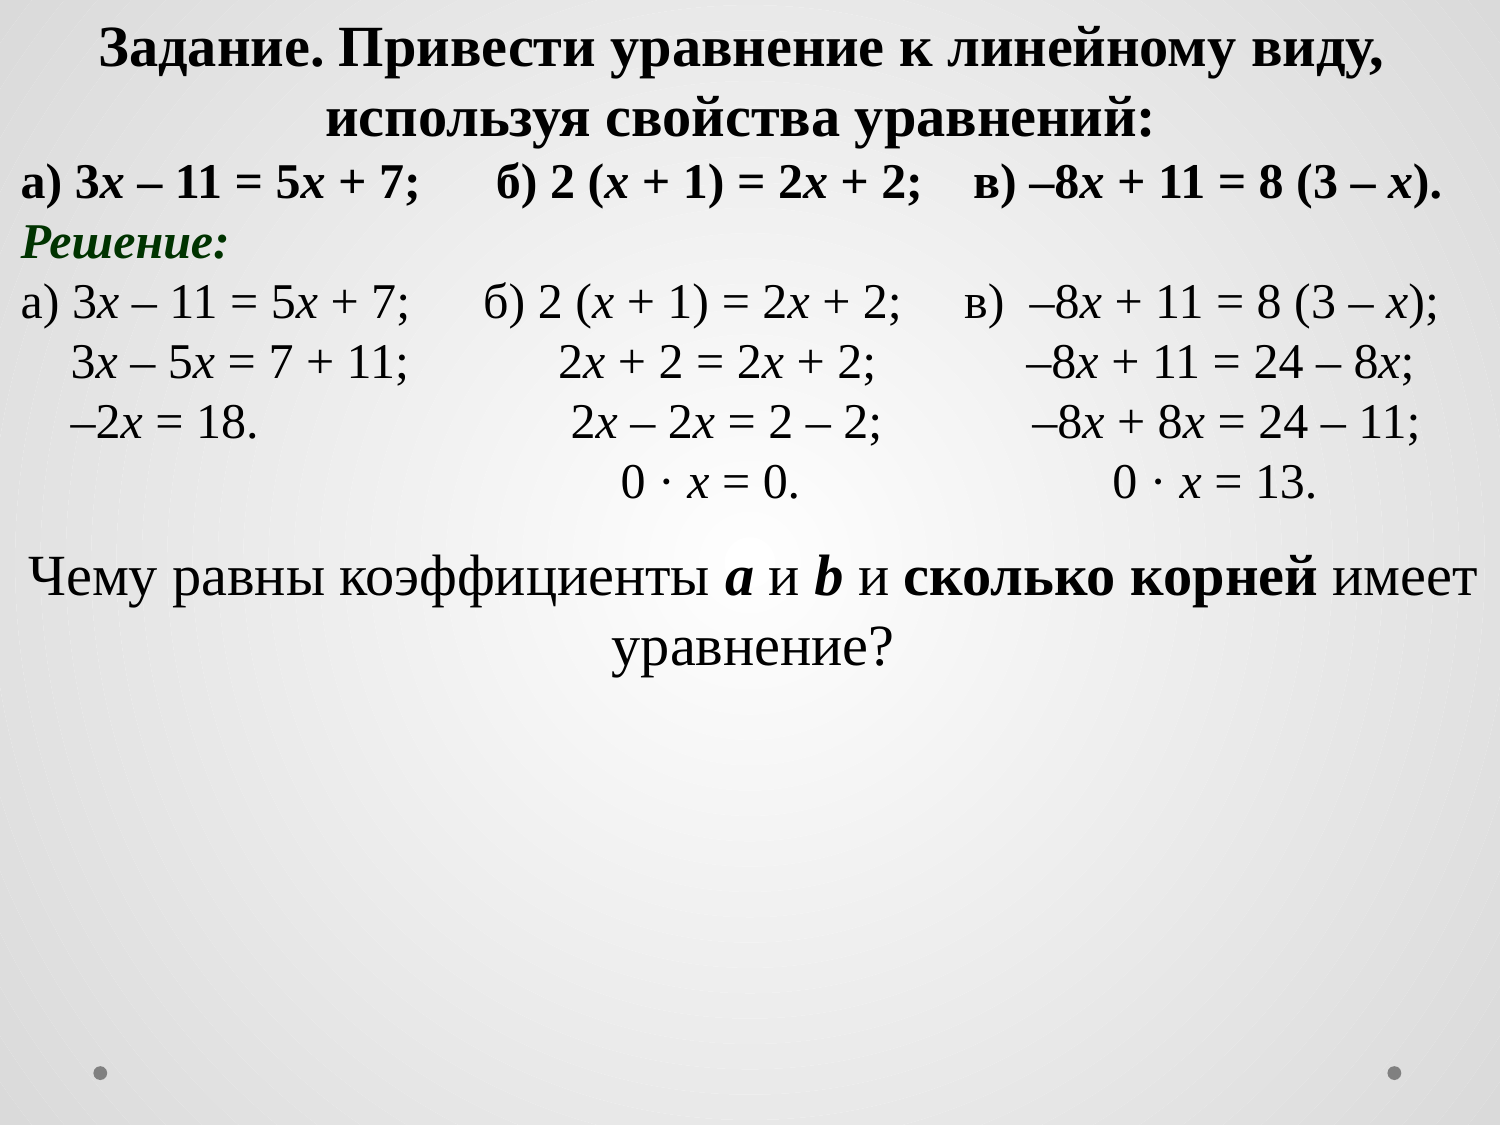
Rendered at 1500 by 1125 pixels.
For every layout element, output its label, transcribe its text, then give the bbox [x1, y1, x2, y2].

text_box Чему равны коэффициенты a и b и сколько корней имеет уравнение? [5, 529, 1500, 685]
text_box Задание. Привести уравнение к линейному виду, используя свойства уравнений: а) 3х – 11 = 5х + 7; б) 2 (х + 1) = 2х + 2; в) –8х + 11 = 8 (3 – х). Решение: а) 3х – 11 = 5х + 7; б) 2 (х + 1) = 2х + 2; в) –8х + 11 = 8 (3 – х); 3х – 5х = 7 + 11; 2х + 2 = 2х + 2; –8х + 11 = 24 – 8х; –2х = 18. 2х – 2х = 2 – 2; –8х + 8х = 24 – 11; 0 · х = 0. 0 · х = 13. [5, 0, 1477, 516]
